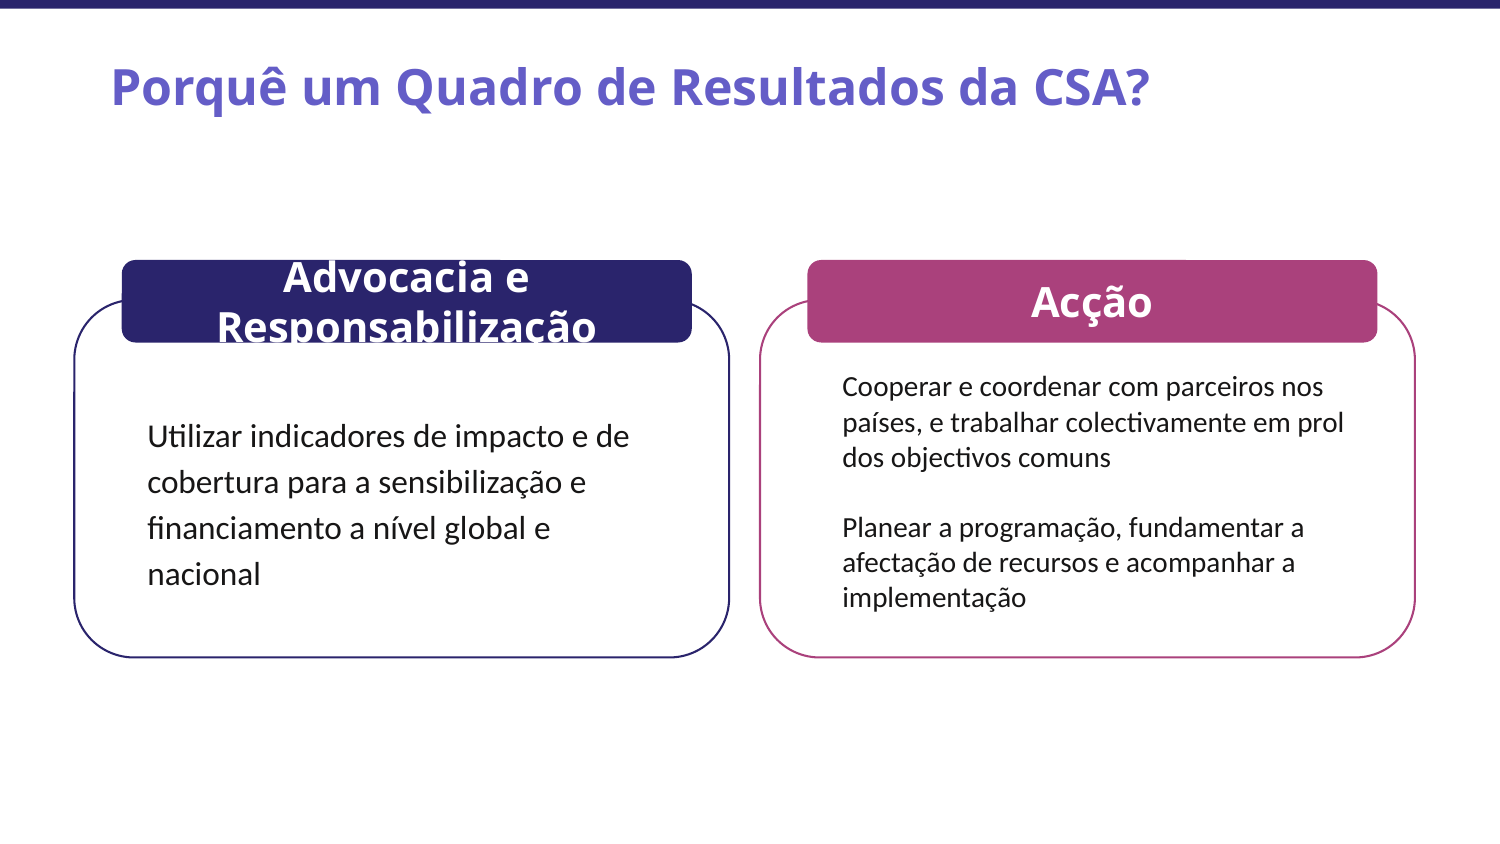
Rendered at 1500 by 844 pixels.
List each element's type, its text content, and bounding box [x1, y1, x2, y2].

text_box Porquê um Quadro de Resultados da CSA? [95, 40, 1500, 124]
text_box Utilizar indicadores de impacto e de cobertura para a sensibilização e financiamento a nível global e nacional [105, 363, 683, 661]
text_box Advocacia e Responsabilização [121, 259, 692, 343]
text_box Cooperar e coordenar com parceiros nos países, e trabalhar colectivamente em prol dos objectivos comuns Planear a programação, fundamentar a afectação de recursos e acompanhar a implementação [800, 360, 1373, 658]
text_box Acção [807, 259, 1378, 343]
text_box [74, 301, 730, 656]
text_box [759, 301, 1415, 655]
